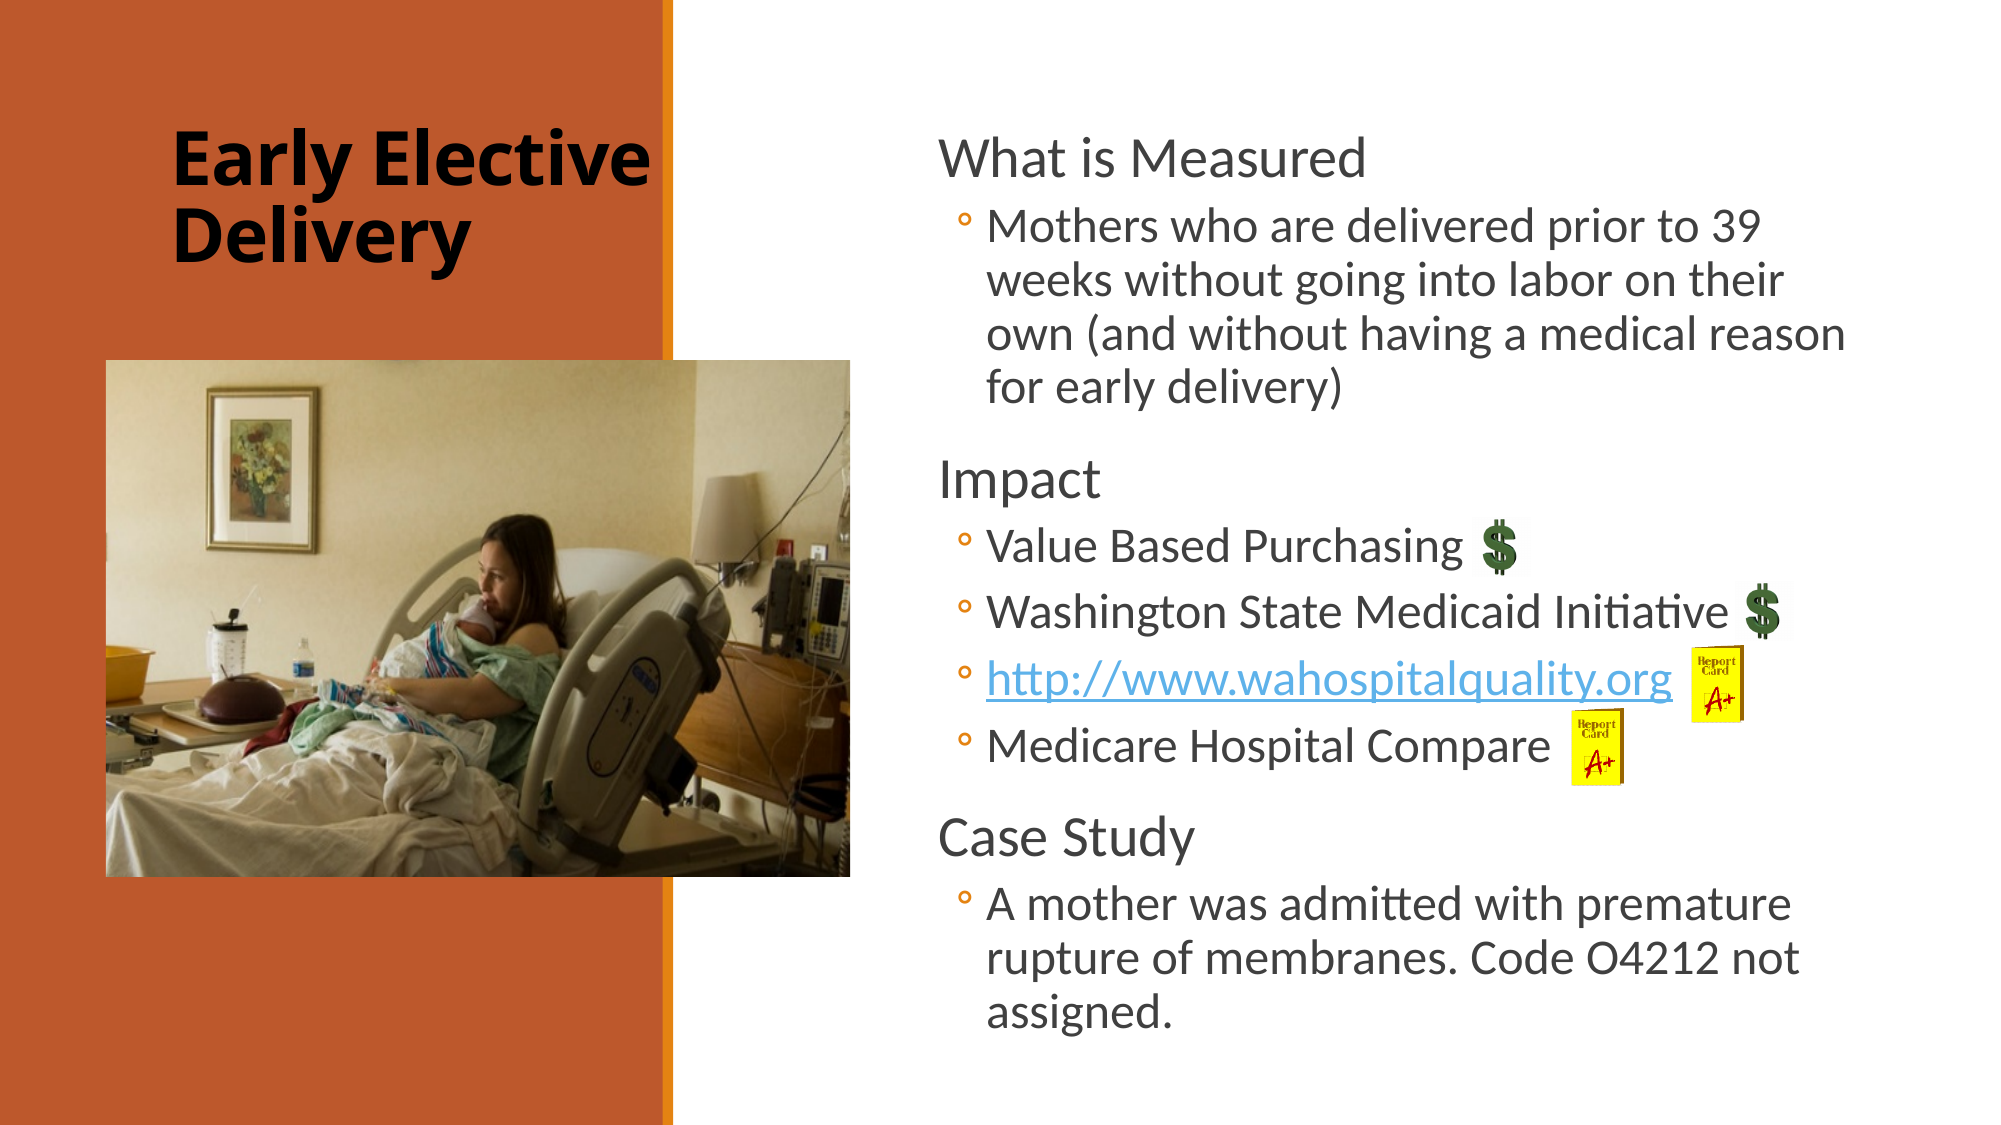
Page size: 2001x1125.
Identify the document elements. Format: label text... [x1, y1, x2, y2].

title Early Elective Delivery [155, 120, 801, 285]
picture [1687, 581, 1795, 727]
picture [1471, 516, 1532, 577]
picture [1568, 703, 1628, 790]
picture [105, 359, 851, 877]
list What is Measured Mothers who are delivered prior to 39 weeks without going into labor on their own (and without having a medical reason for early delivery) Impact Value Based Purchasing Washington State Medicaid Initiative http://www.wahospitalquality.org Medicare Hospital Compare Case Study A mother was admitted with premature rupture of membranes. Code O4212 not assigned. [923, 120, 1855, 983]
